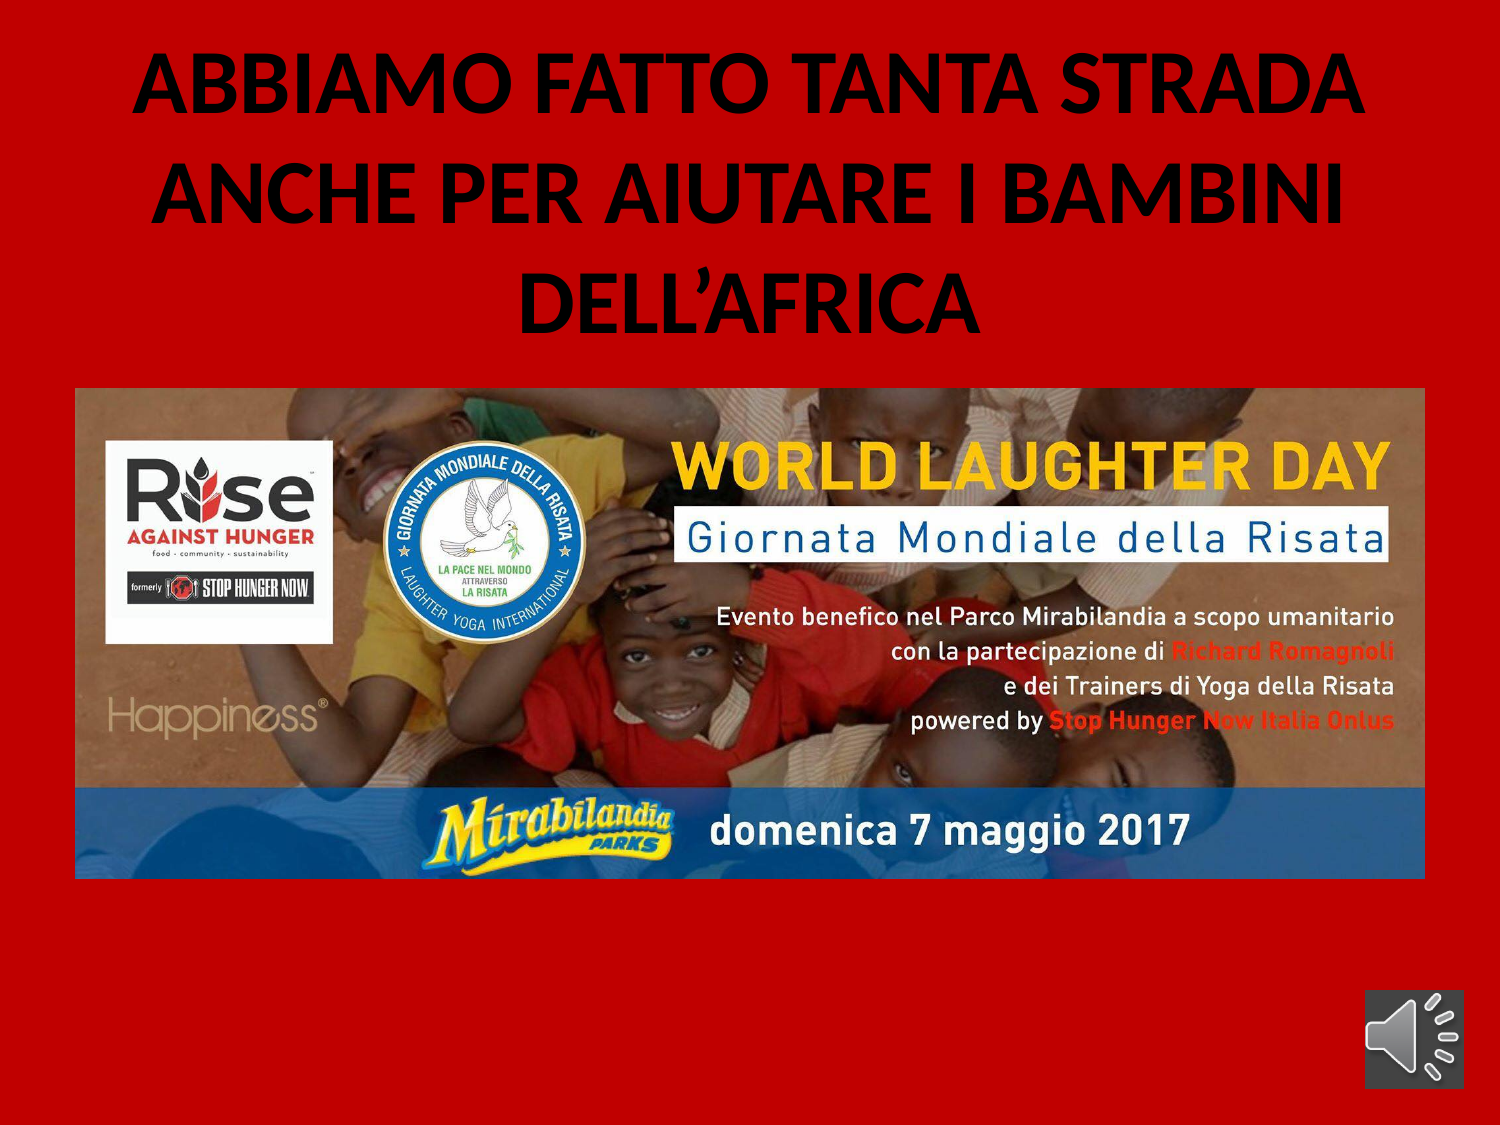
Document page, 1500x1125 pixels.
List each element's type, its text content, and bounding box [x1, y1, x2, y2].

title ABBIAMO FATTO TANTA STRADA ANCHE PER AIUTARE I BAMBINI DELL’AFRICA [75, 0, 1425, 374]
picture [1364, 989, 1465, 1090]
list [74, 388, 1426, 880]
